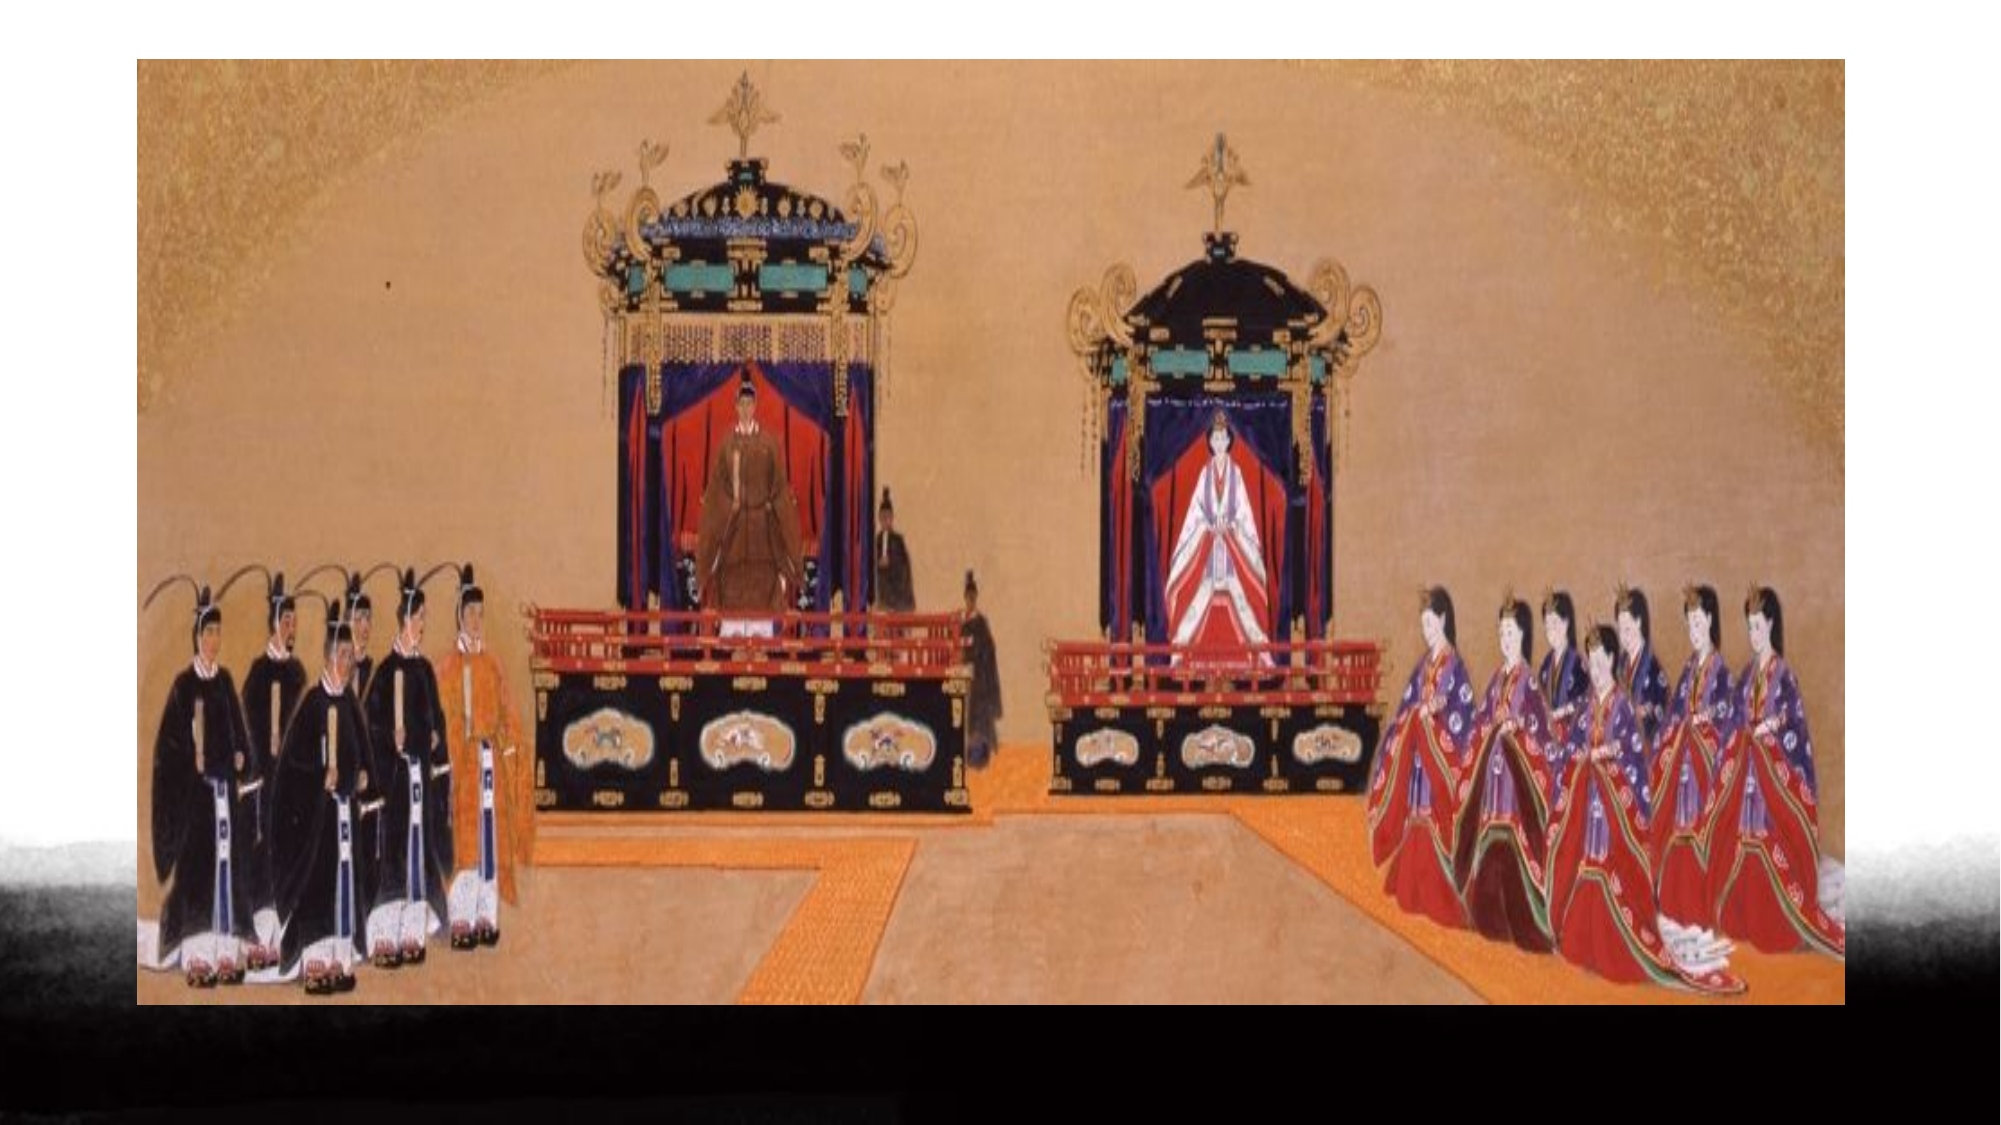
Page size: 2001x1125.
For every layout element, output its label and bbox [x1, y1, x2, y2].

list [137, 59, 1845, 1005]
picture [0, 0, 2001, 1125]
